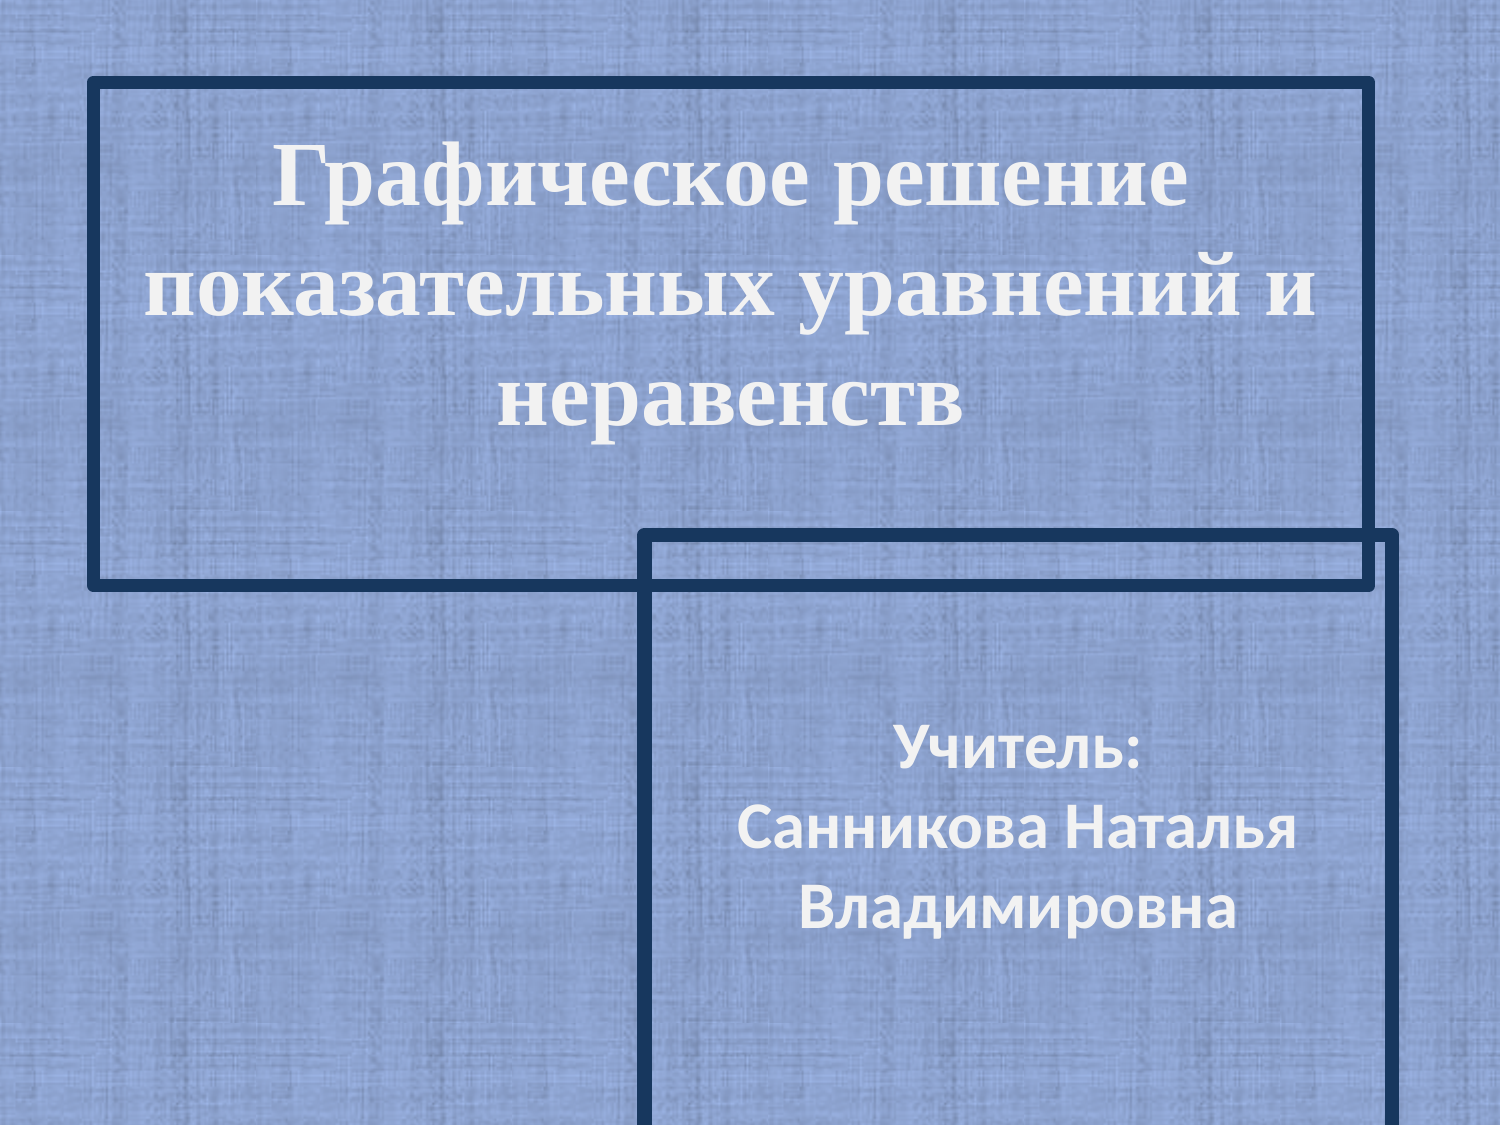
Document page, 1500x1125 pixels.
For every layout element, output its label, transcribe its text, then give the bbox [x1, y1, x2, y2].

title Графическое решение показательных уравнений и неравенств [93, 82, 1369, 586]
subtitle Учитель: Санникова Наталья Владимировна [644, 534, 1393, 1125]
